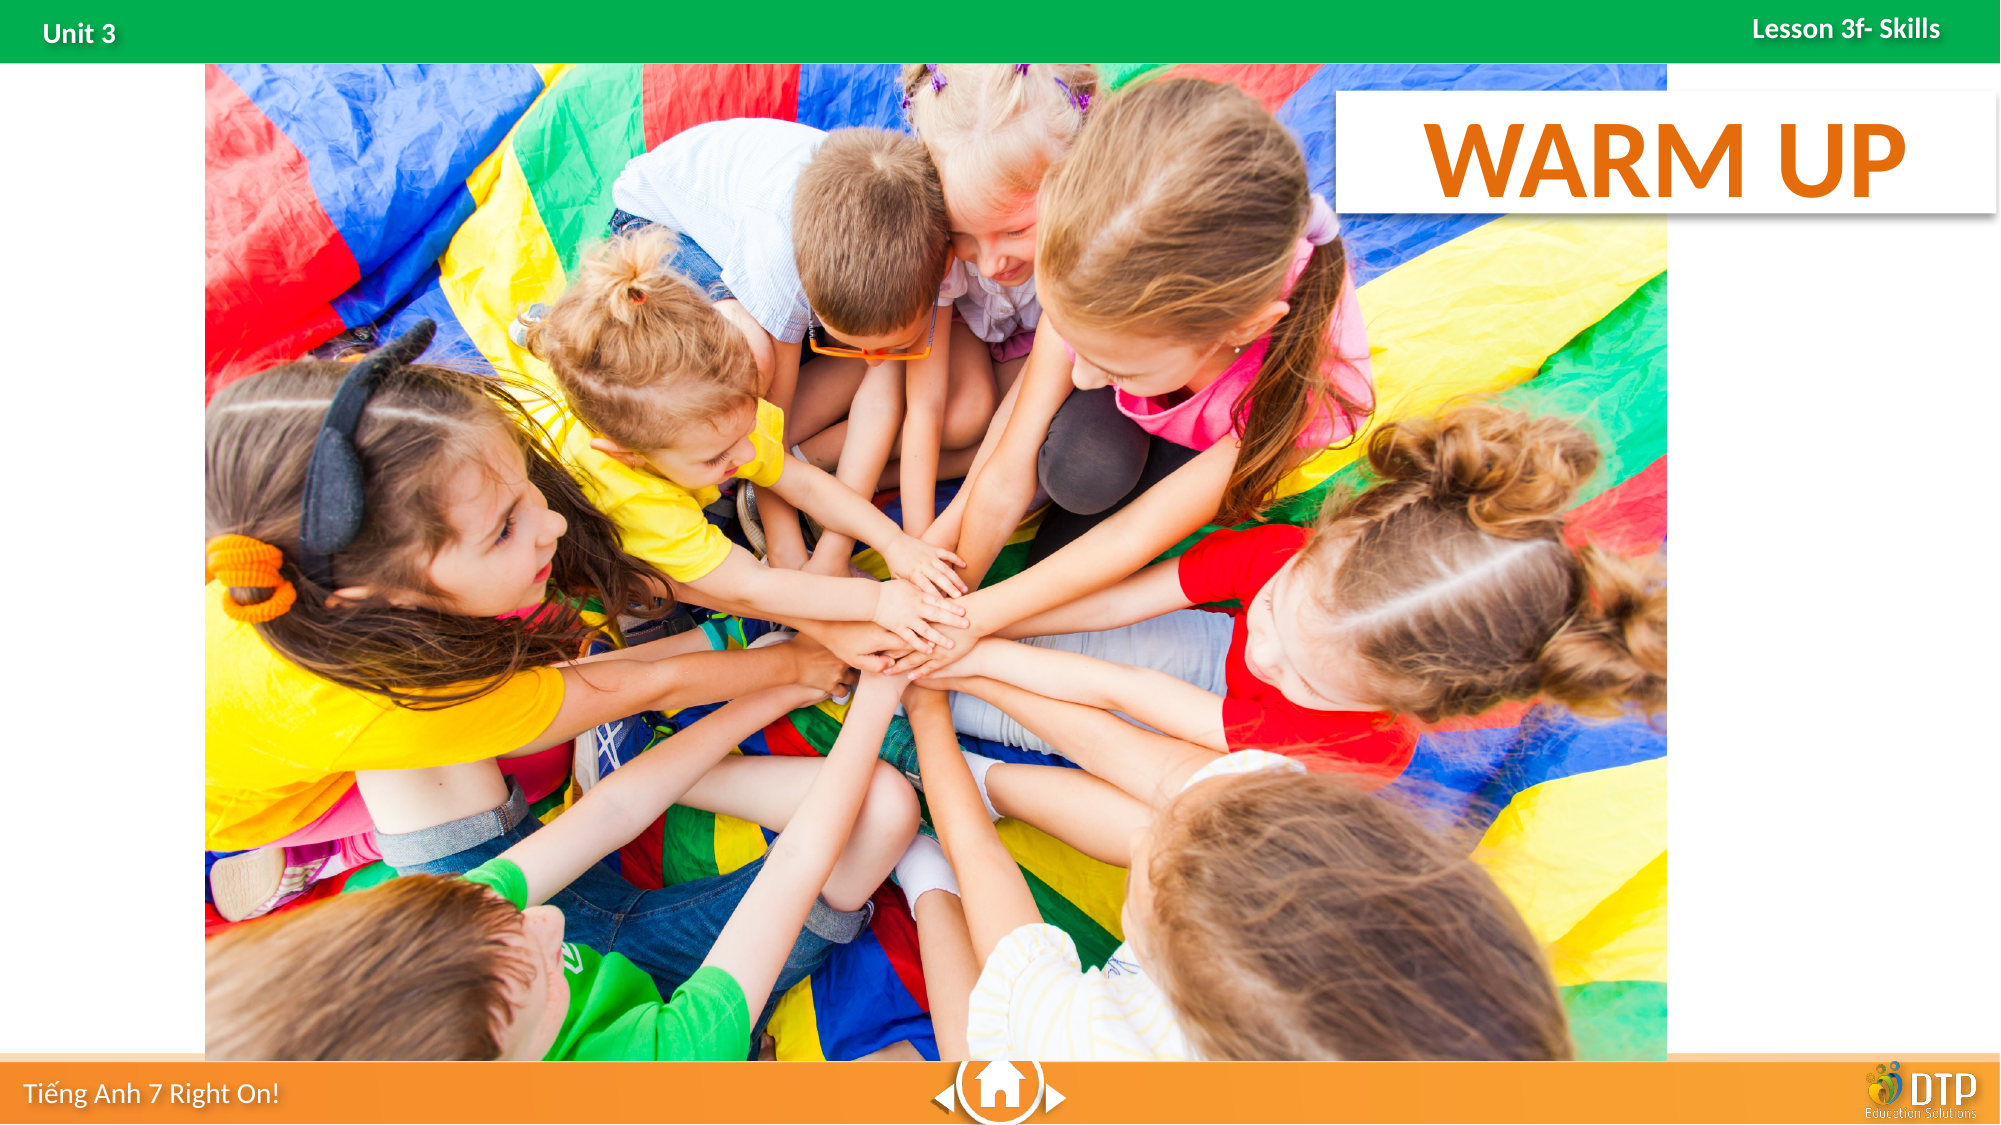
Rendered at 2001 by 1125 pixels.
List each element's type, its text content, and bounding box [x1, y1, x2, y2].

text_box WARM UP [1671, 90, 1997, 214]
picture [0, 64, 2000, 1125]
